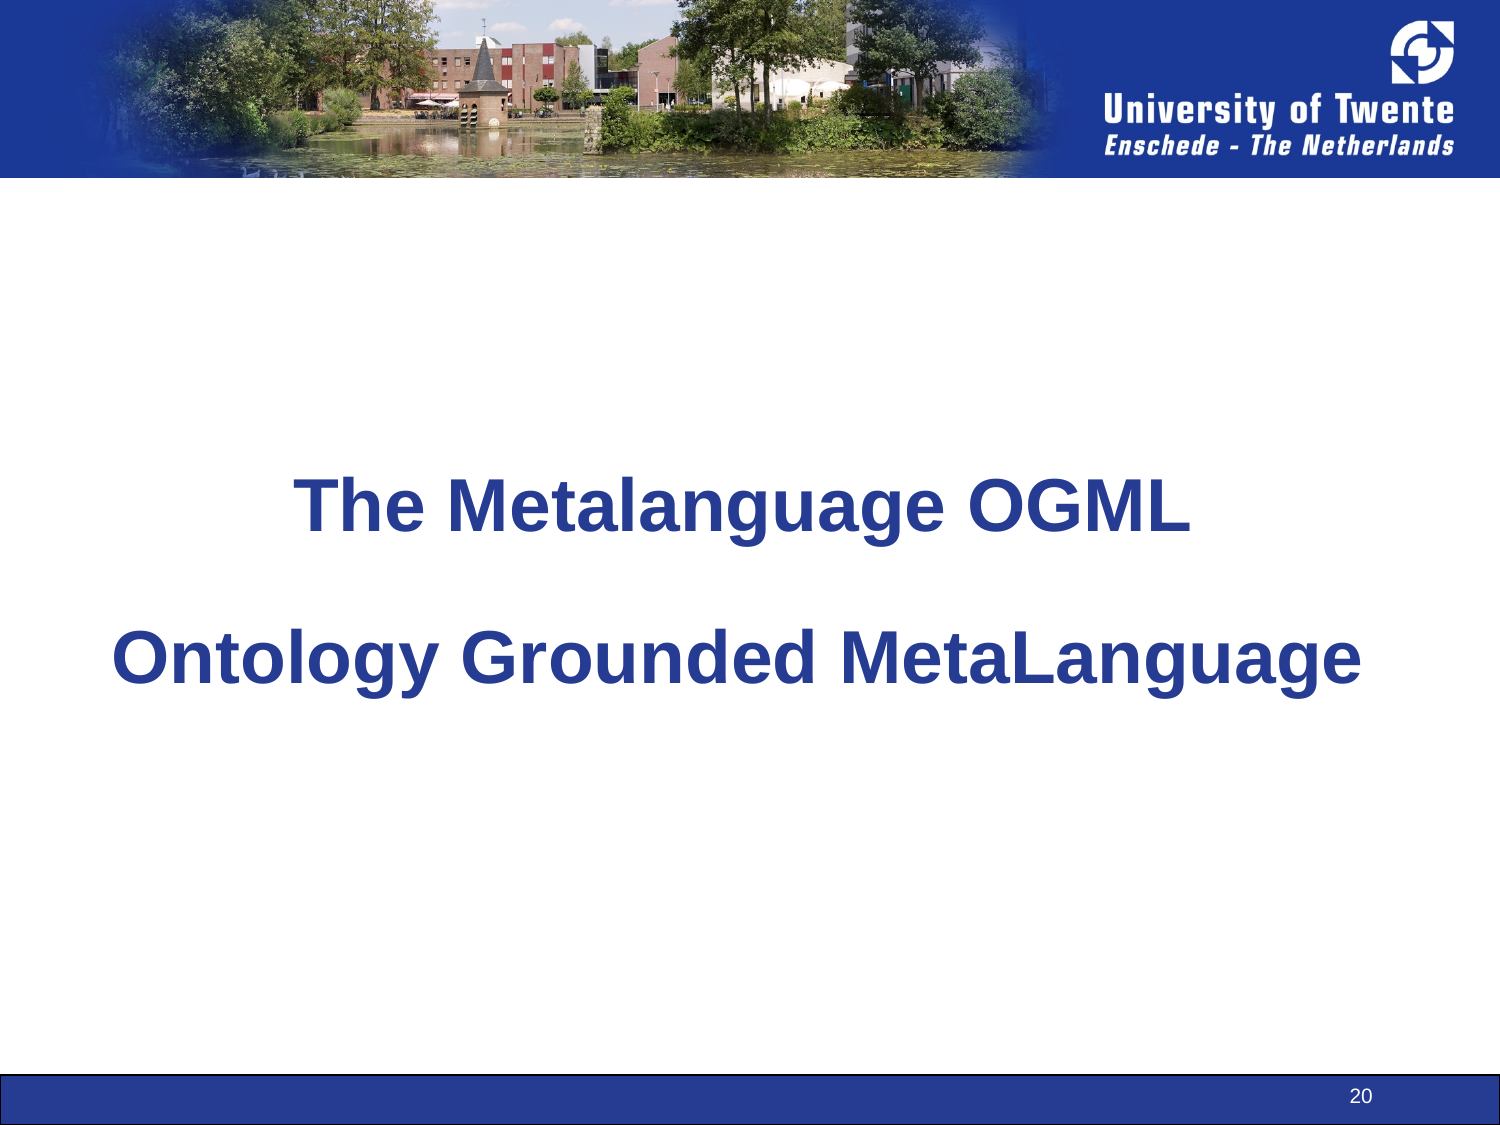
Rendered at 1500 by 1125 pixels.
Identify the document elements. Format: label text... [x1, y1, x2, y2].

picture [0, 0, 1500, 178]
slide_number 20 [1074, 1074, 1388, 1113]
title The Metalanguage OGML [105, 445, 1381, 559]
text_box Ontology Grounded MetaLanguage [70, 597, 1407, 711]
